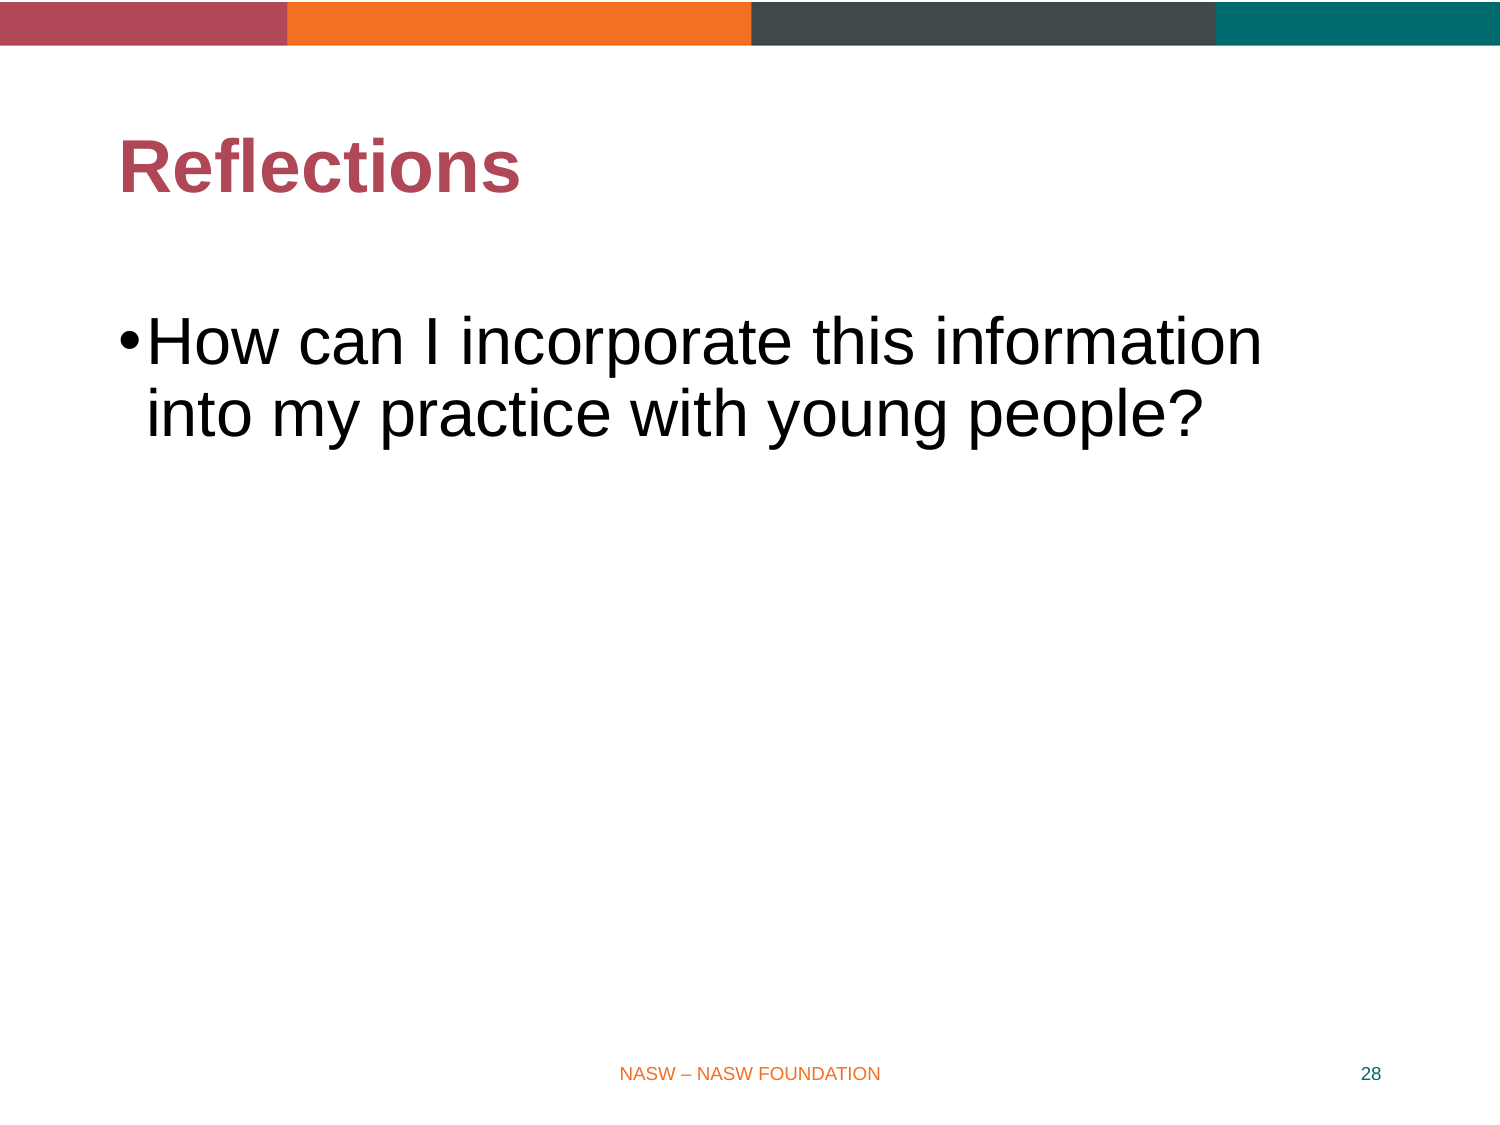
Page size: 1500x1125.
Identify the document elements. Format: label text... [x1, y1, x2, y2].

picture [0, 2, 1500, 62]
footer NASW – NASW FOUNDATION [496, 1042, 1004, 1103]
list How can I incorporate this information into my practice with young people? [103, 299, 1397, 1014]
slide_number 28 [1059, 1042, 1397, 1103]
title Reflections [103, 59, 1500, 278]
